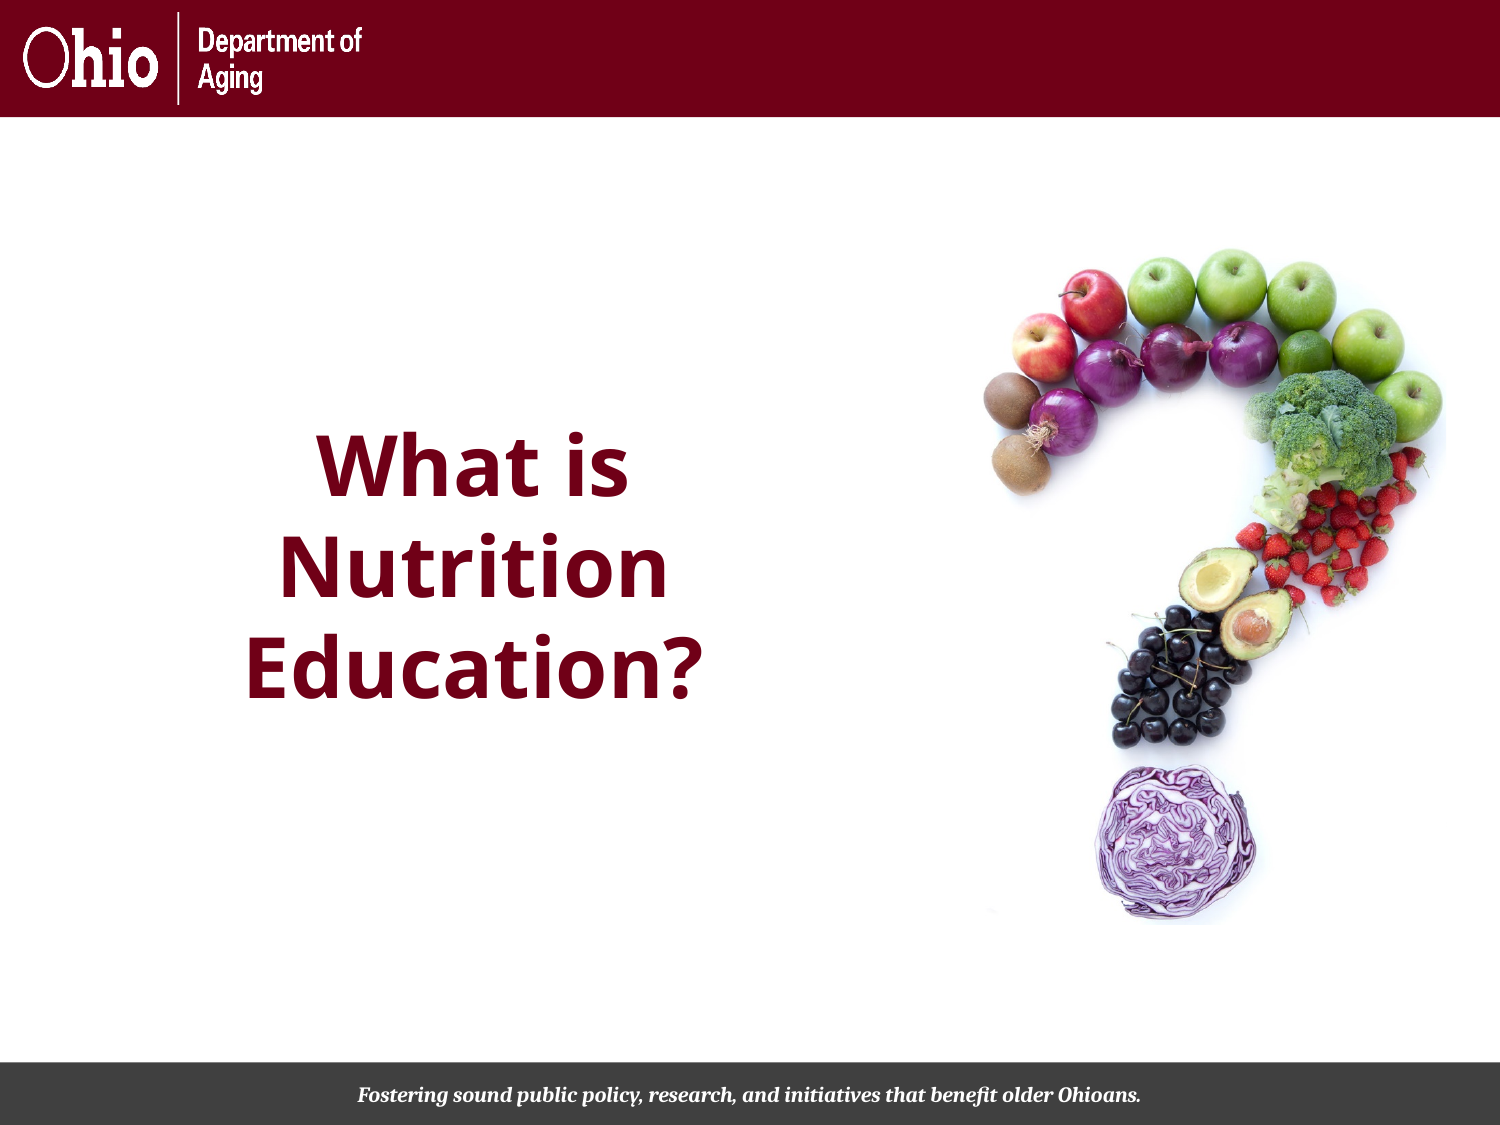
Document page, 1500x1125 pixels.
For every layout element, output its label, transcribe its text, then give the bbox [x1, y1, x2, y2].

picture [973, 243, 1447, 925]
title What is Nutrition Education? [99, 402, 848, 725]
picture [23, 12, 362, 105]
